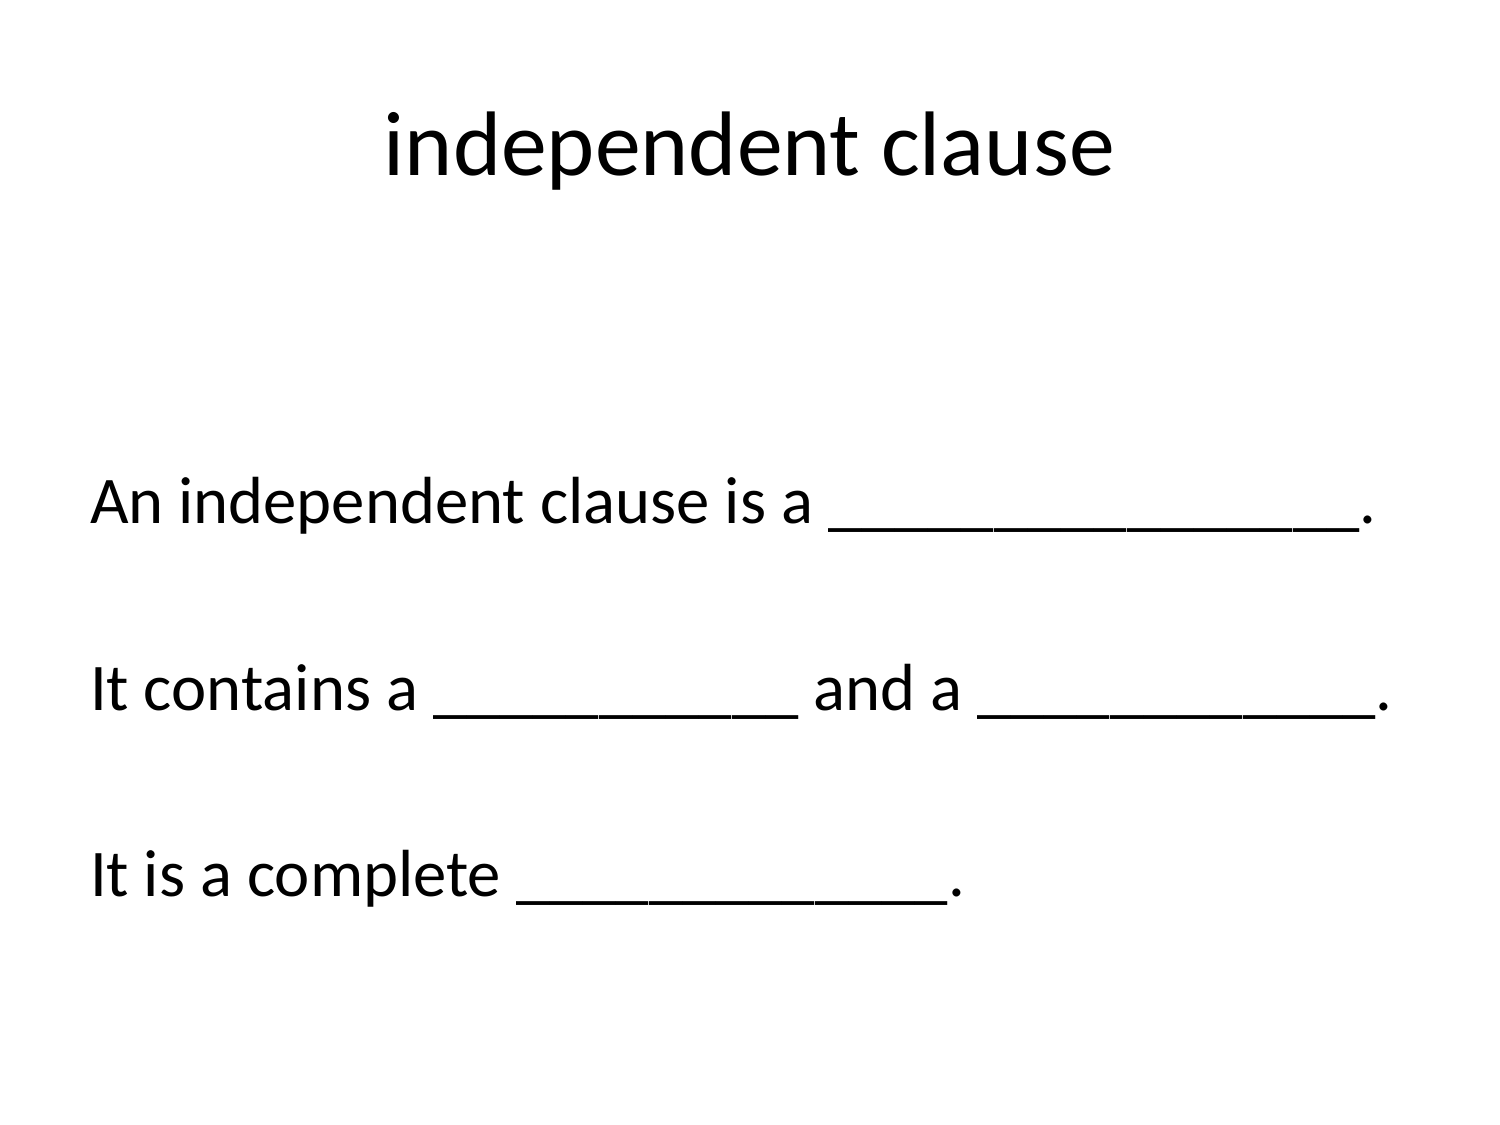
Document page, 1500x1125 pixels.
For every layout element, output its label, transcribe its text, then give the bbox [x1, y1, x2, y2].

title independent clause [75, 45, 1425, 233]
list An independent clause is a ________________. It contains a ___________ and a ____________. It is a complete _____________. [75, 262, 1425, 1005]
